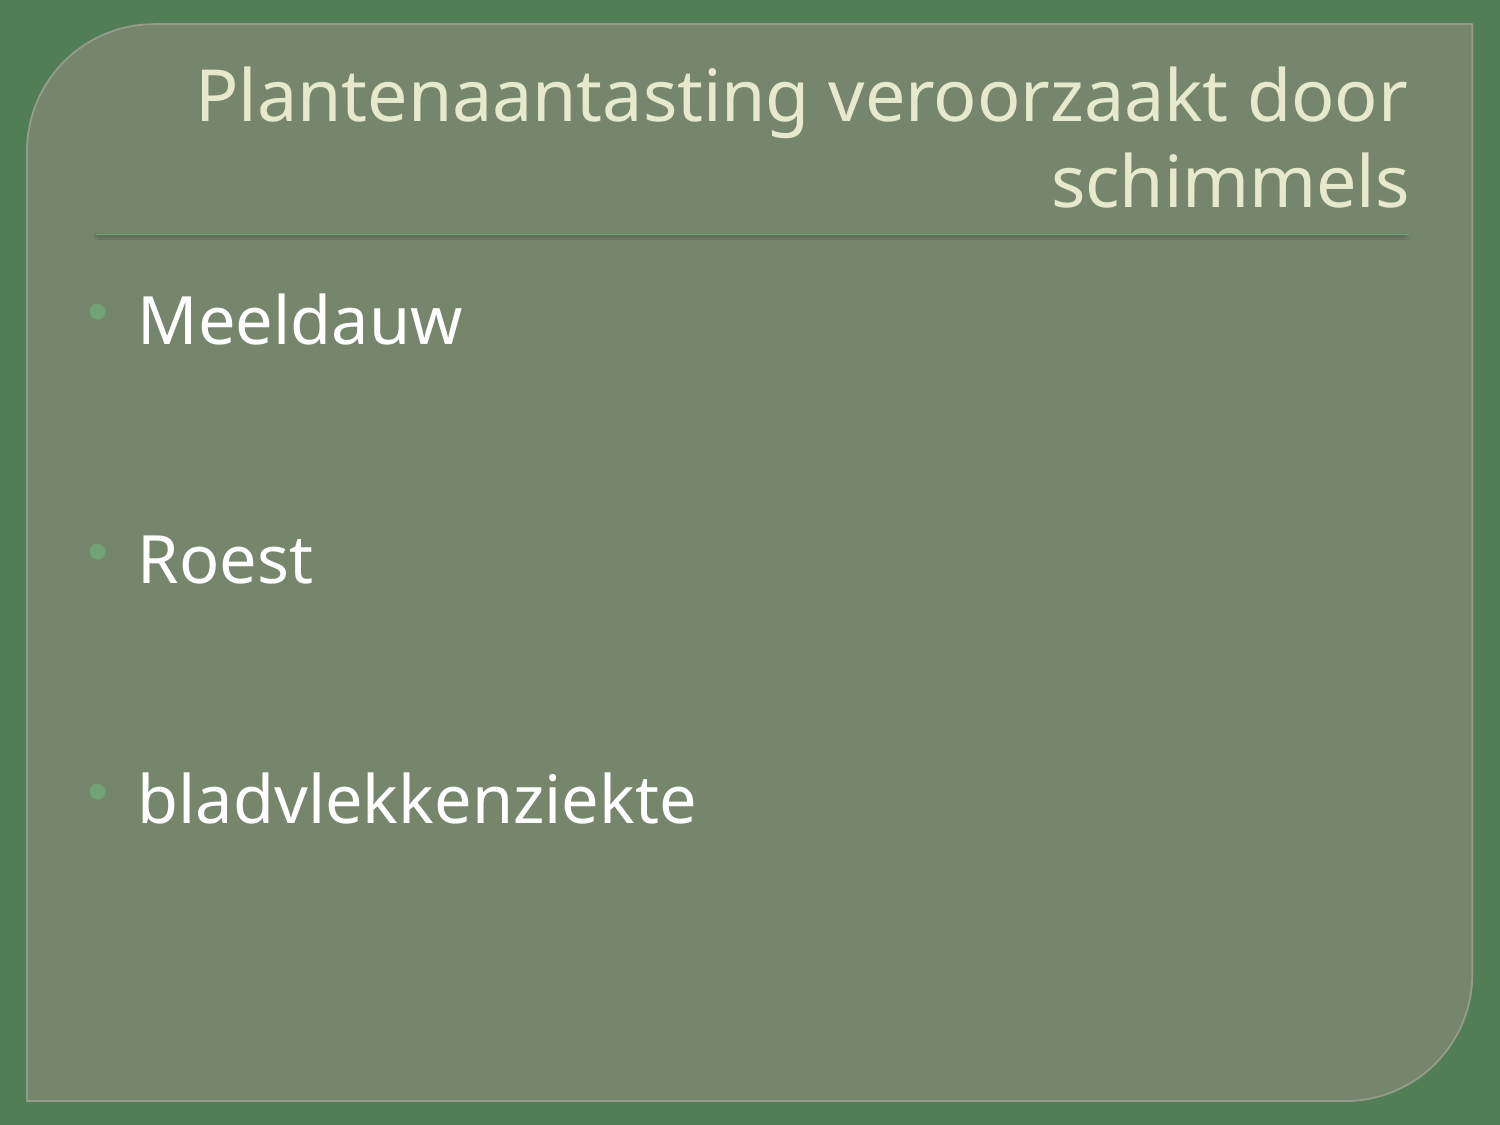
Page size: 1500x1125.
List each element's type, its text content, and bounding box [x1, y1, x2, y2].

title Plantenaantasting veroorzaakt door schimmels [75, 41, 1425, 230]
list Meeldauw Roest bladvlekkenziekte [75, 270, 1425, 1013]
